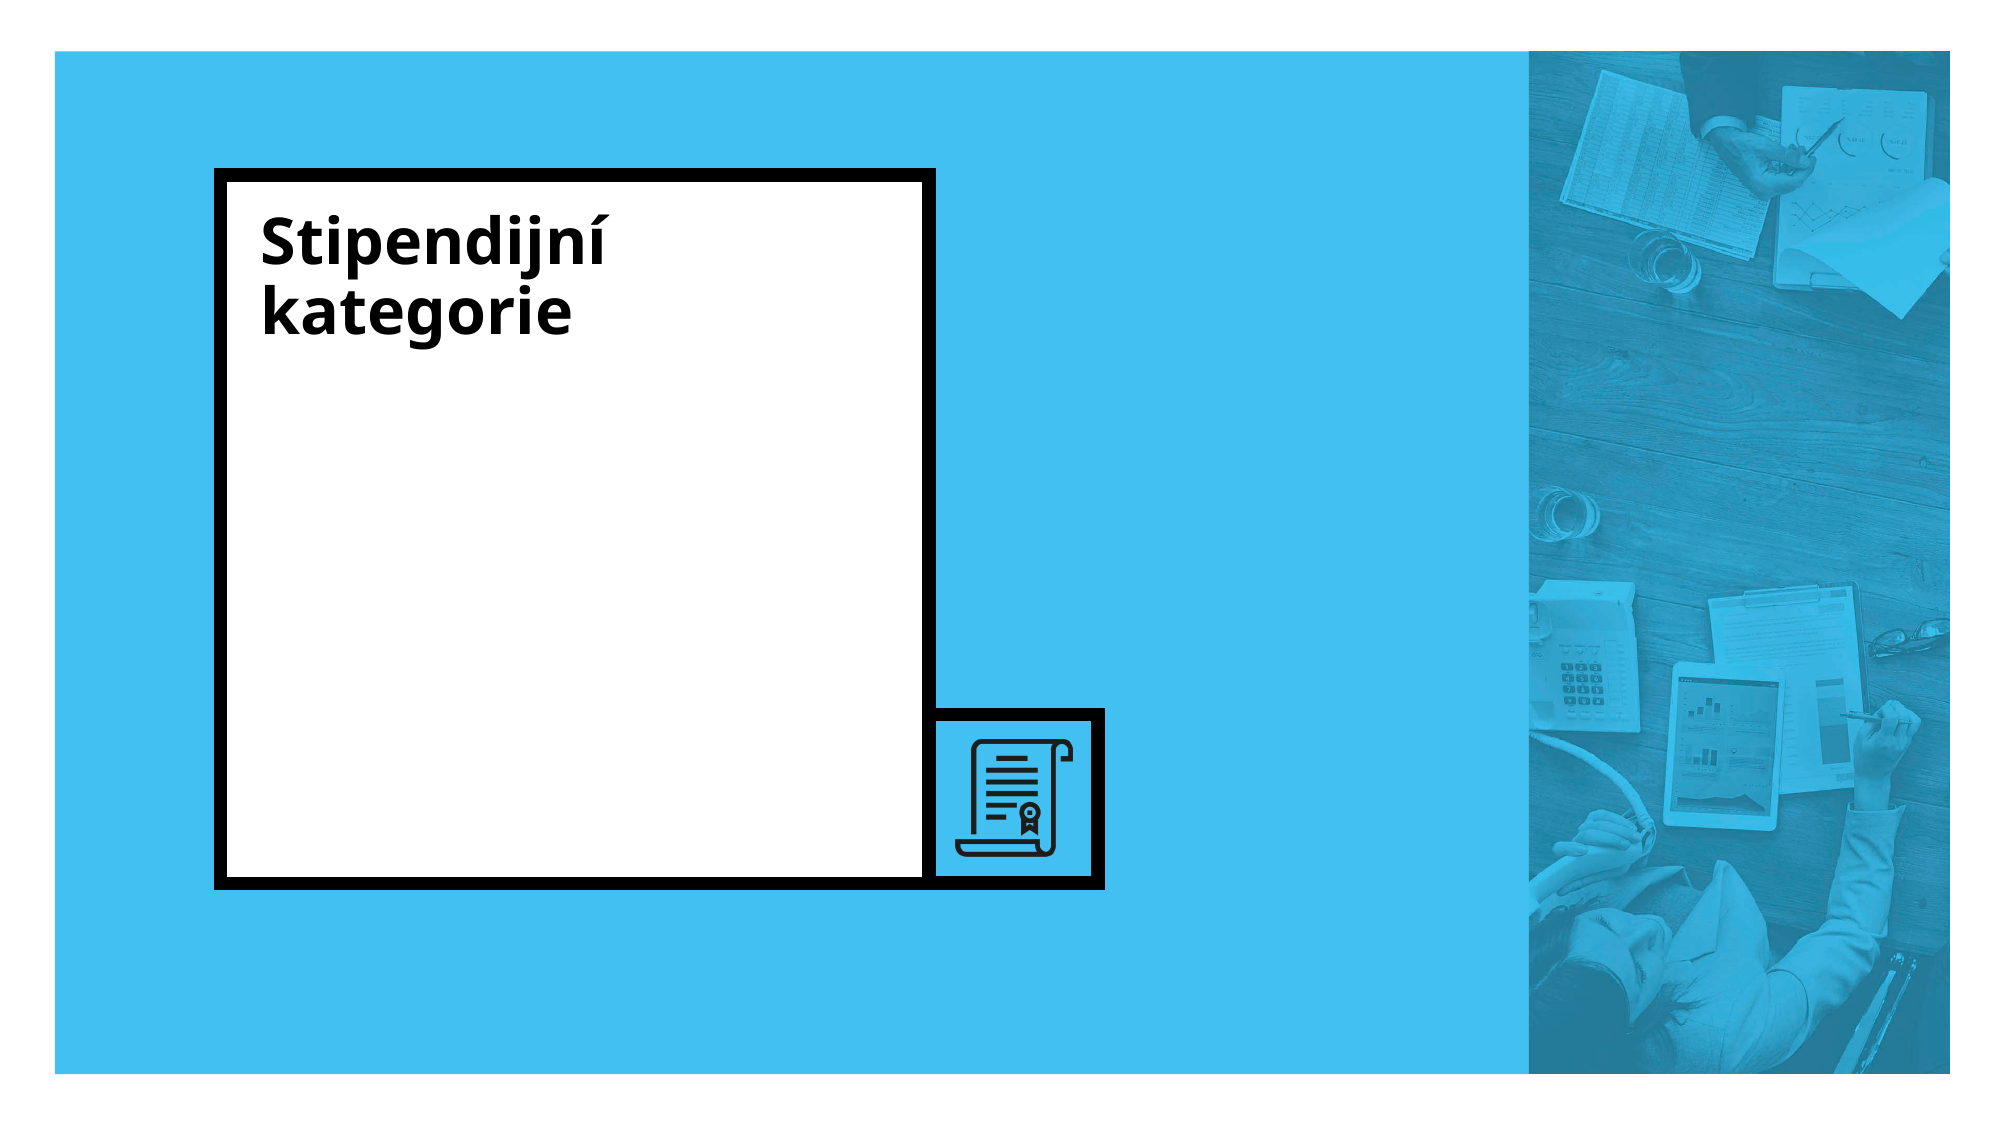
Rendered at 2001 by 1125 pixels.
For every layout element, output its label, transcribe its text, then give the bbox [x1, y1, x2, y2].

picture [929, 706, 1082, 889]
title Stipendijní kategorie [260, 209, 899, 846]
picture [1528, 51, 1950, 1074]
